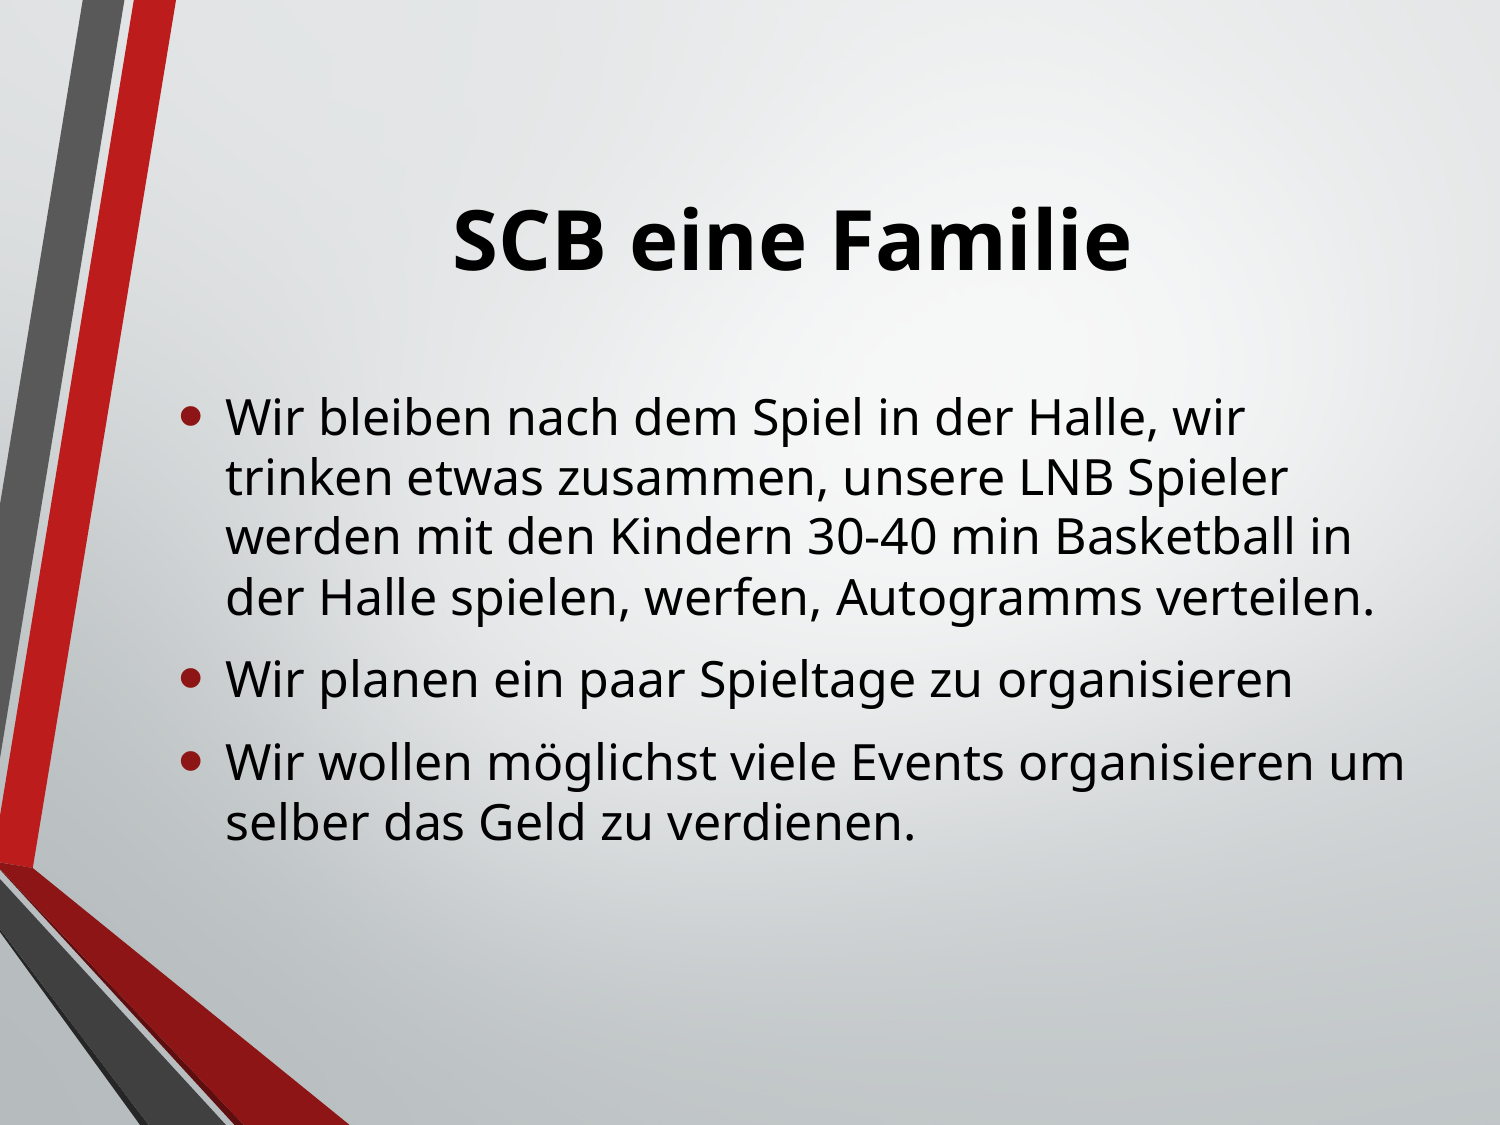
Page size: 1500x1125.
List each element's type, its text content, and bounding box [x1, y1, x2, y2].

list Wir bleiben nach dem Spiel in der Halle, wir trinken etwas zusammen, unsere LNB Spieler werden mit den Kindern 30-40 min Basketball in der Halle spielen, werfen, Autogramms verteilen. Wir planen ein paar Spieltage zu organisieren Wir wollen möglichst viele Events organisieren um selber das Geld zu verdienen. [163, 385, 1428, 933]
title SCB eine Familie [161, 75, 1425, 400]
